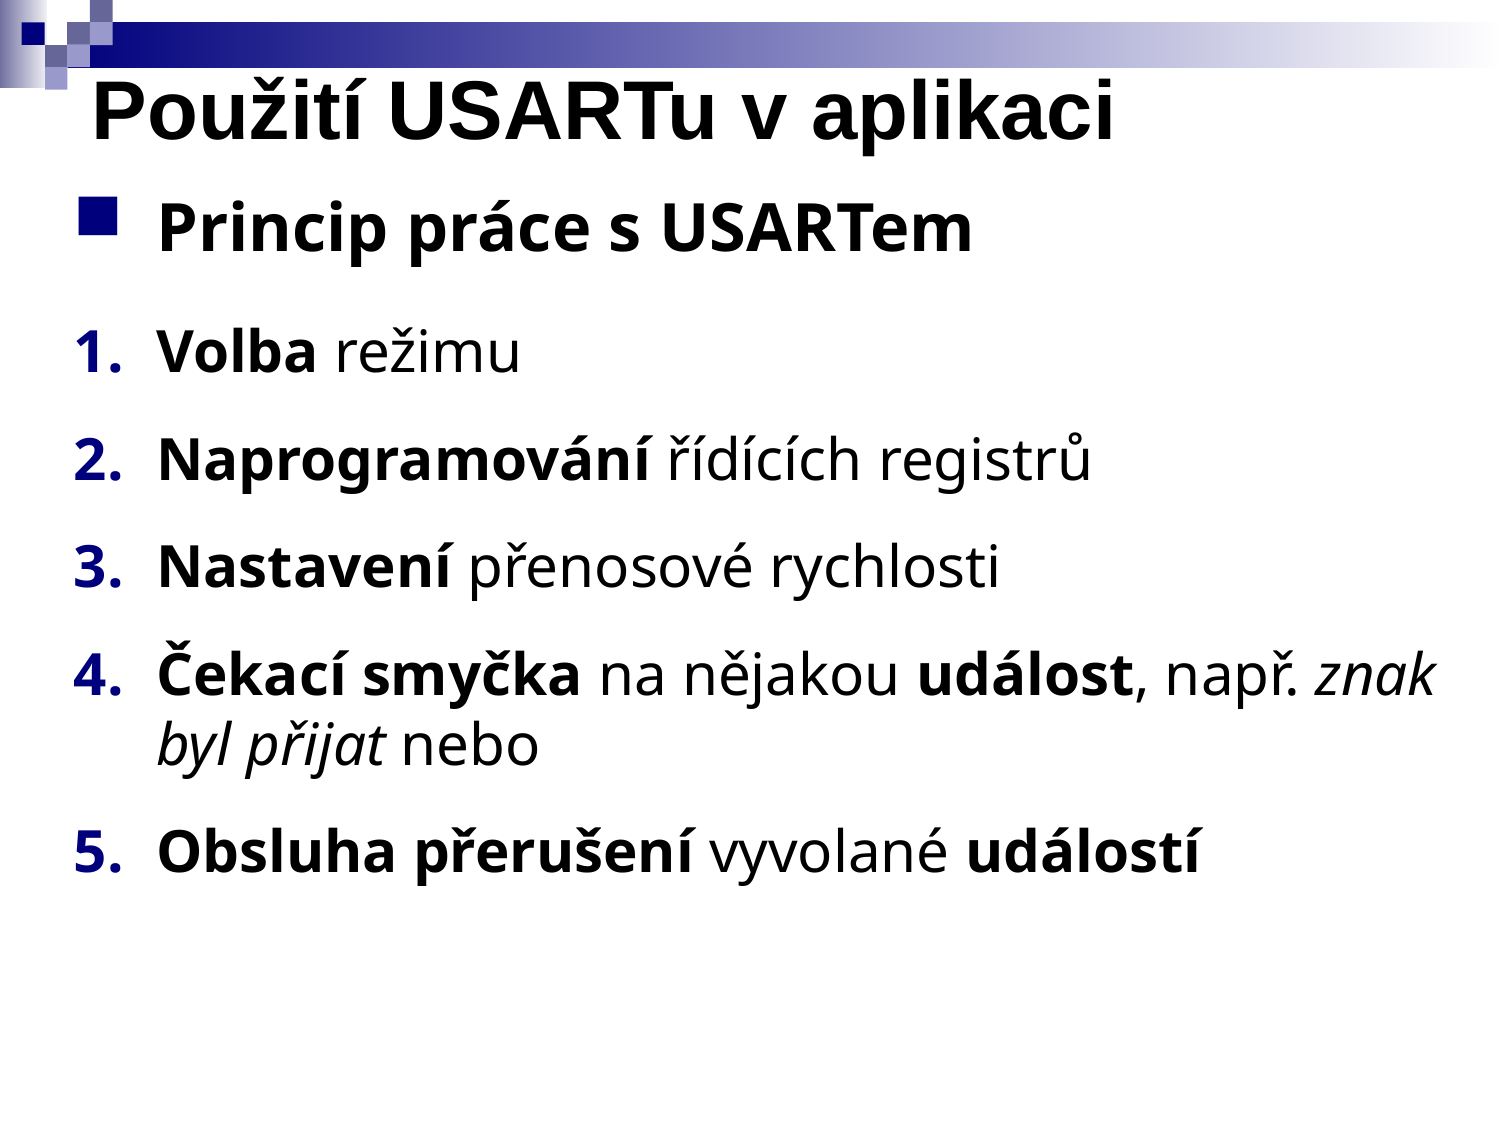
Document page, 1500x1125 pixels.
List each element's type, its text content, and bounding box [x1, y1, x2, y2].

title Použití USARTu v aplikaci [76, 46, 1407, 166]
text_box Princip práce s USARTem Volba režimu Naprogramování řídících registrů Nastavení přenosové rychlosti Čekací smyčka na nějakou událost, např. znak byl přijat nebo Obsluha přerušení vyvolané událostí [58, 177, 1500, 892]
